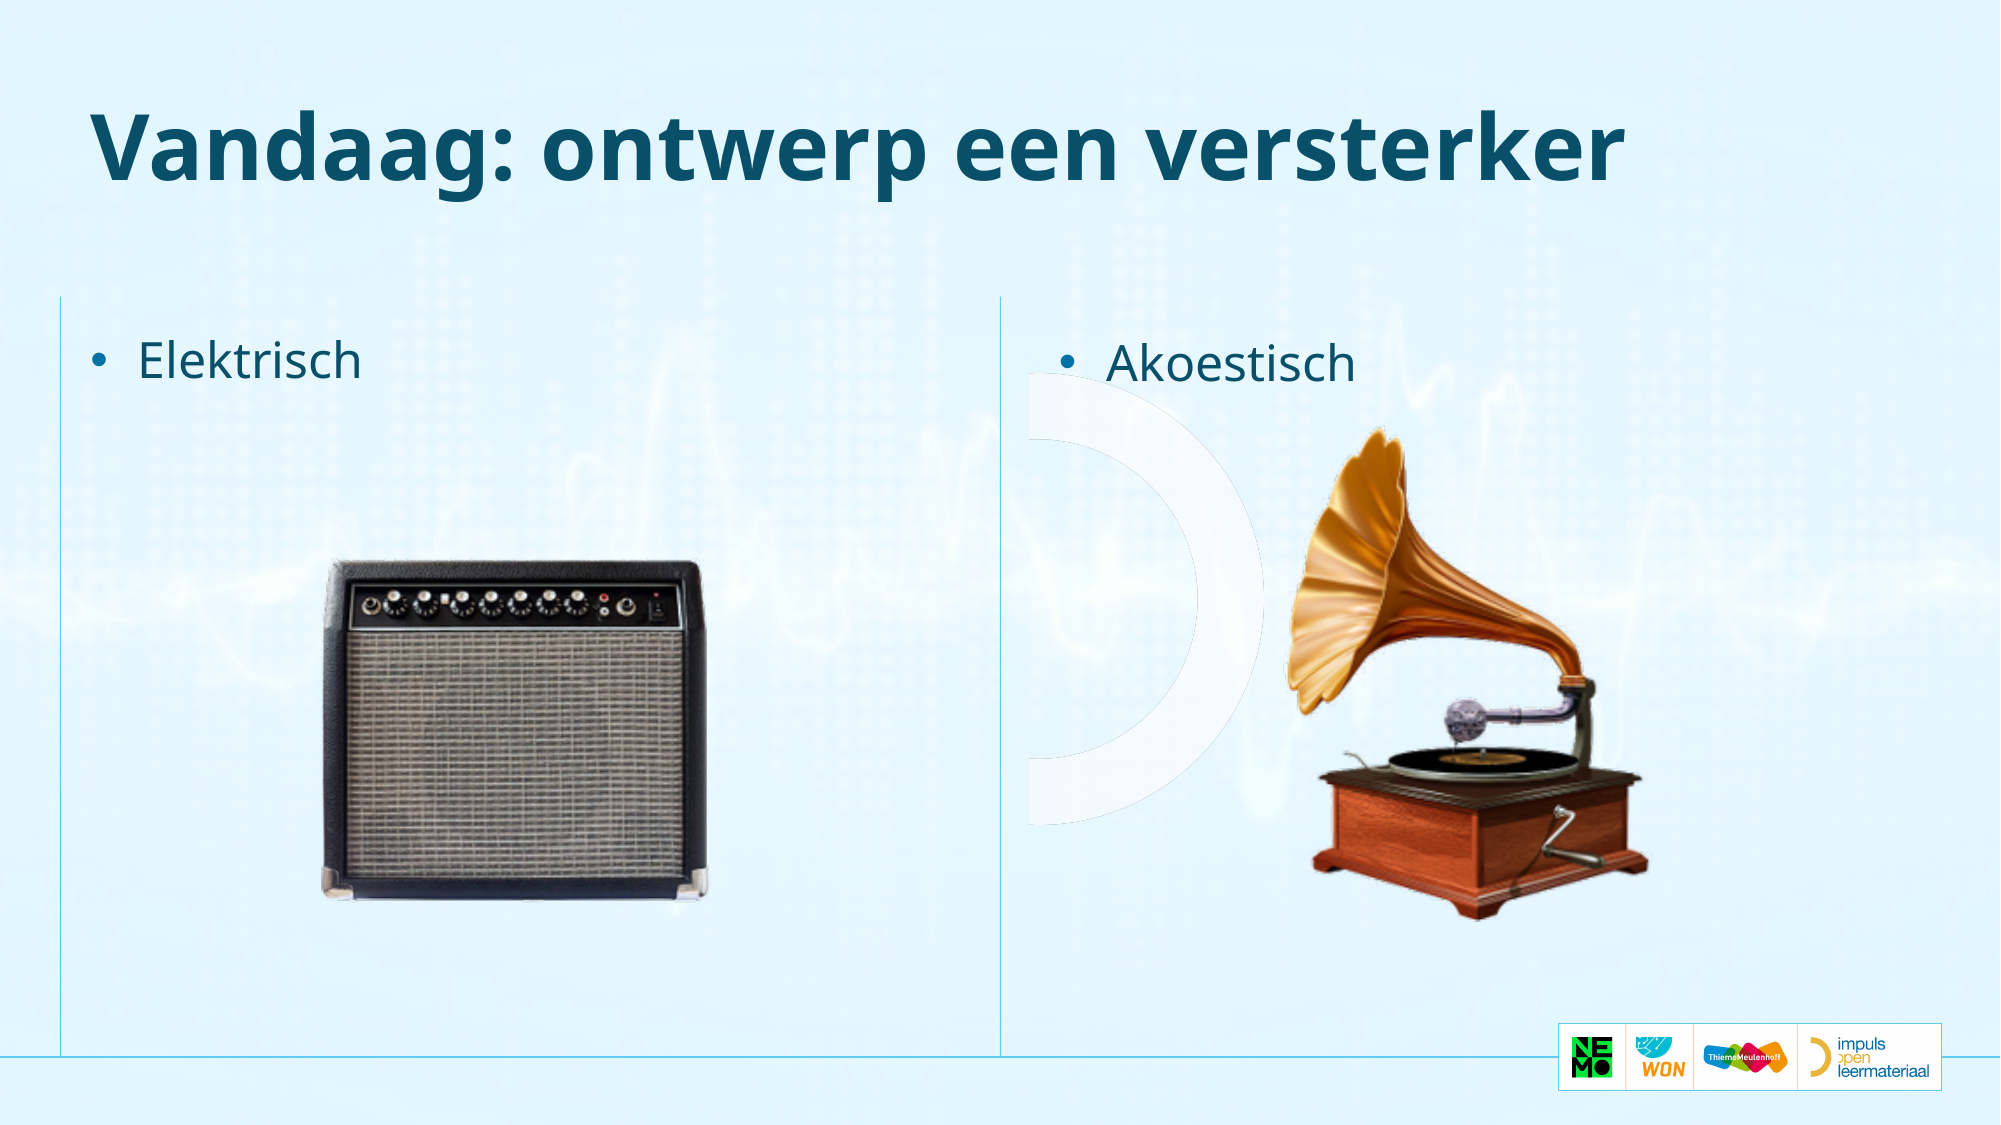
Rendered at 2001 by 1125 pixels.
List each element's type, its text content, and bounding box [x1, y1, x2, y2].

title Vandaag: ontwerp een versterker [90, 89, 1910, 247]
picture [187, 508, 840, 976]
picture [1278, 420, 1661, 930]
list Akoestisch [1029, 301, 1910, 563]
list Elektrisch [90, 299, 971, 894]
picture [1559, 1024, 1941, 1090]
